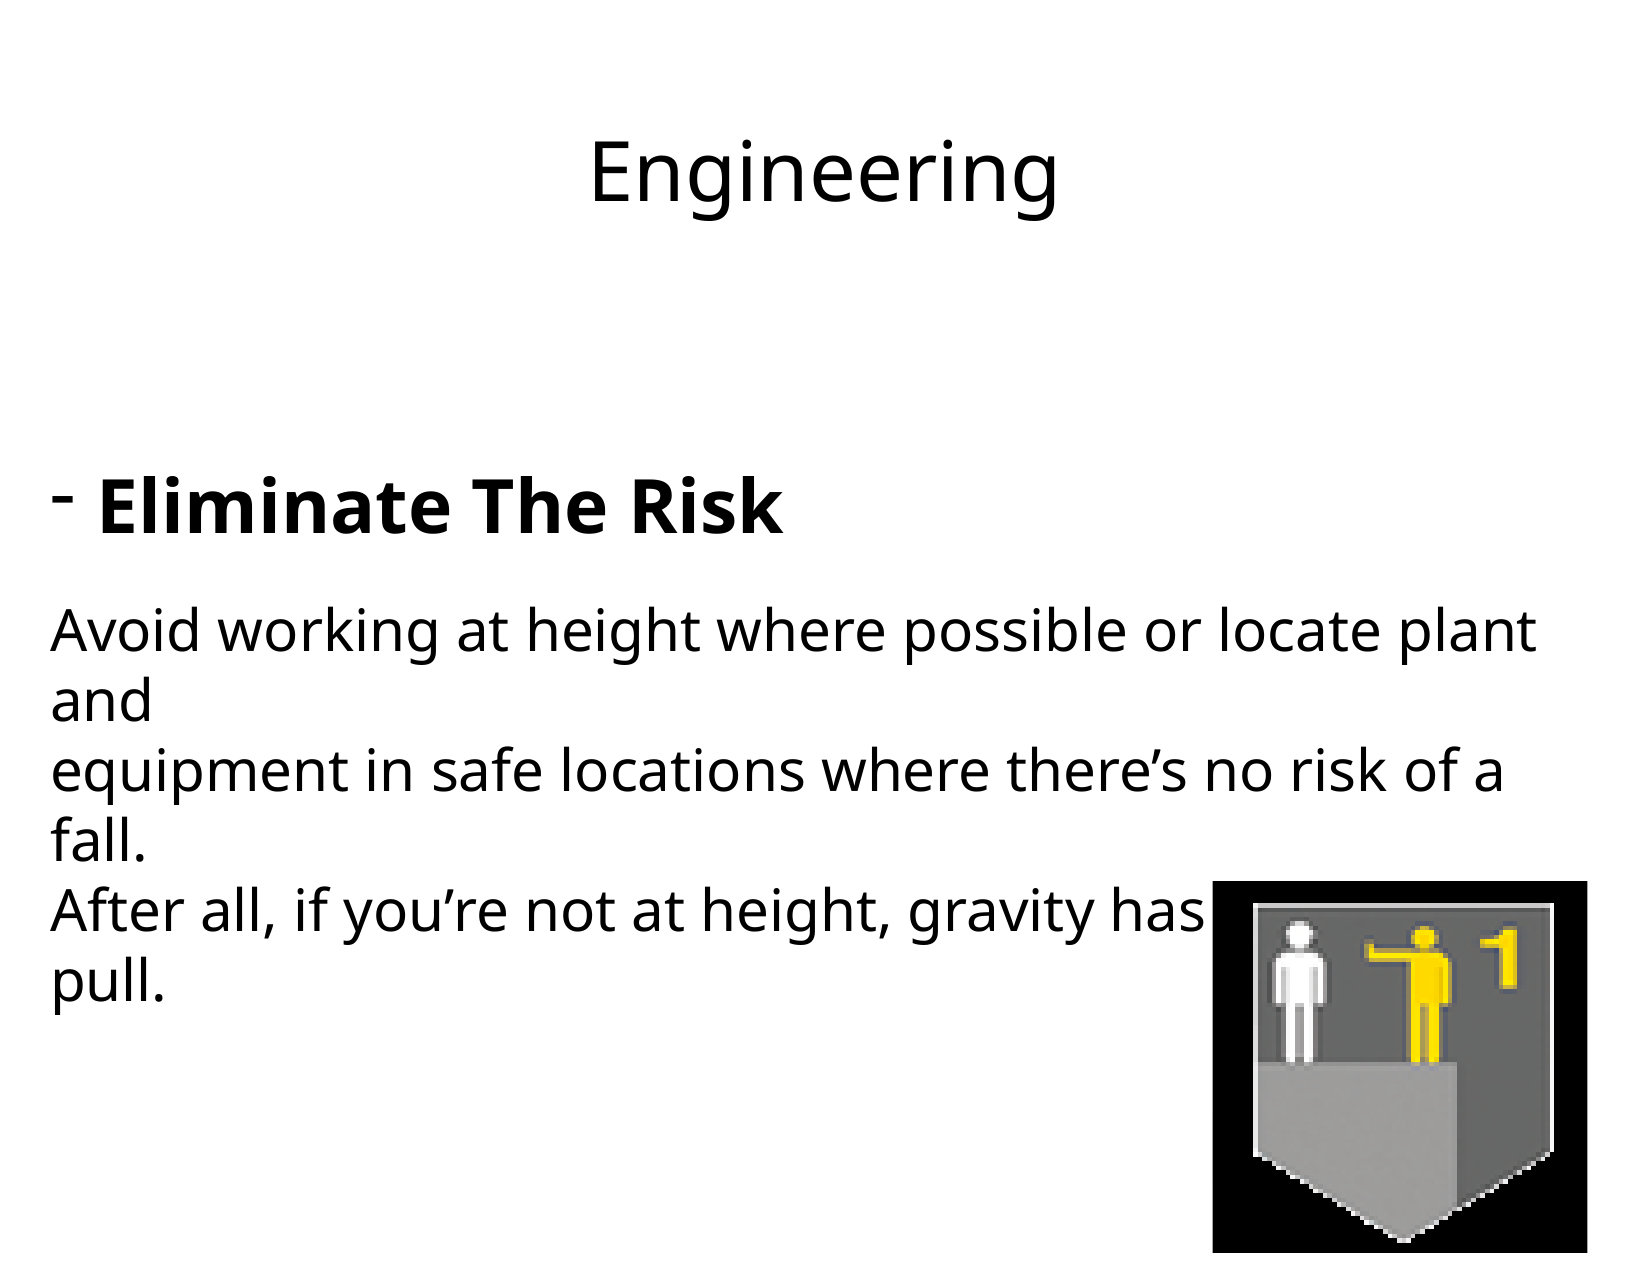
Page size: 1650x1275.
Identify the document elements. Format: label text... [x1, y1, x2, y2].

picture [1212, 881, 1588, 1253]
list Eliminate The Risk Avoid working at height where possible or locate plant and equipment in safe locations where there’s no risk of a fall. After all, if you’re not at height, gravity has much less pull. [50, 278, 1575, 1054]
title Engineering [199, 118, 1451, 275]
